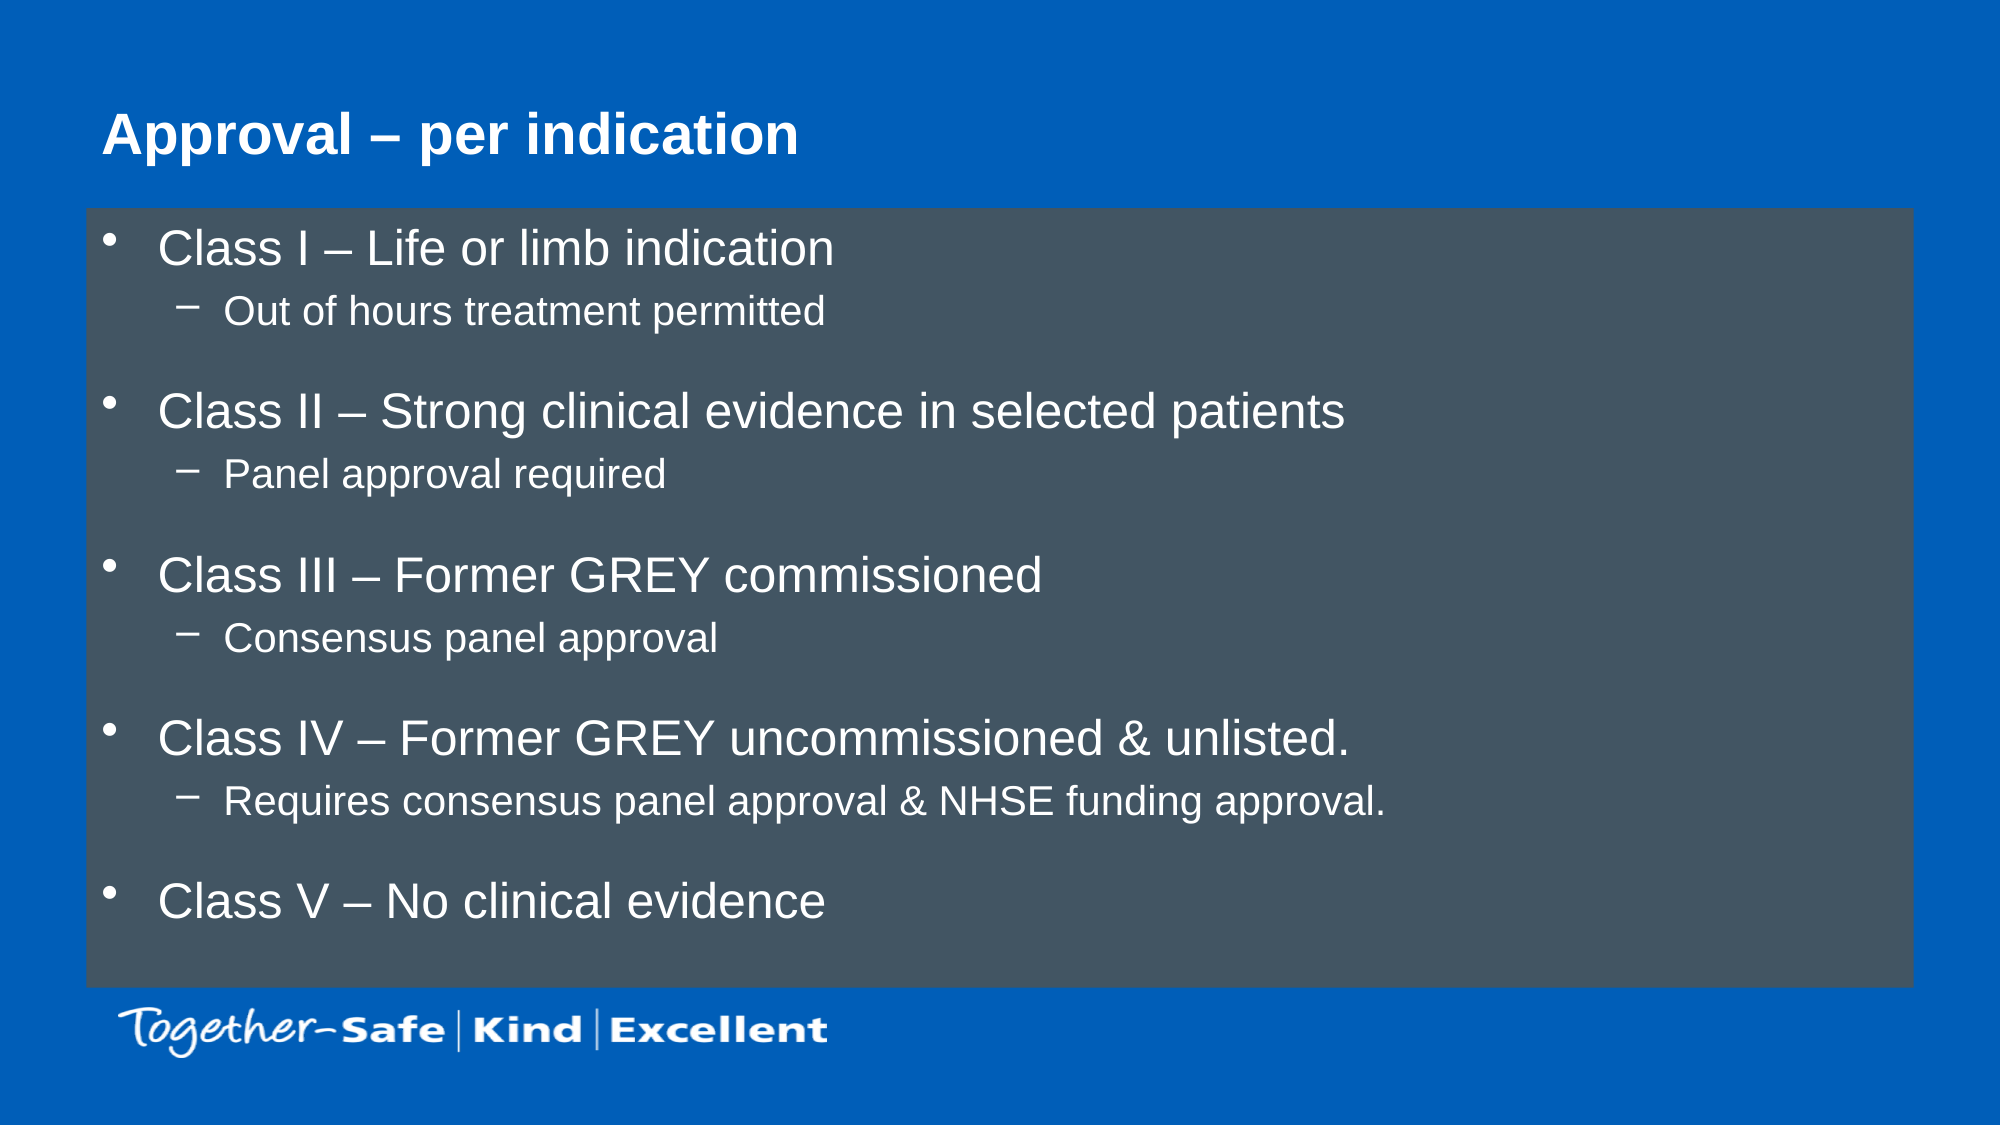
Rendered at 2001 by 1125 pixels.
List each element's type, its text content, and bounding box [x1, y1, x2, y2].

list Class I – Life or limb indication Out of hours treatment permitted Class II – Strong clinical evidence in selected patients Panel approval required Class III – Former GREY commissioned Consensus panel approval Class IV – Former GREY uncommissioned & unlisted. Requires consensus panel approval & NHSE funding approval. Class V – No clinical evidence [86, 208, 1914, 988]
picture [118, 1007, 827, 1058]
title Approval – per indication [86, 54, 1914, 208]
